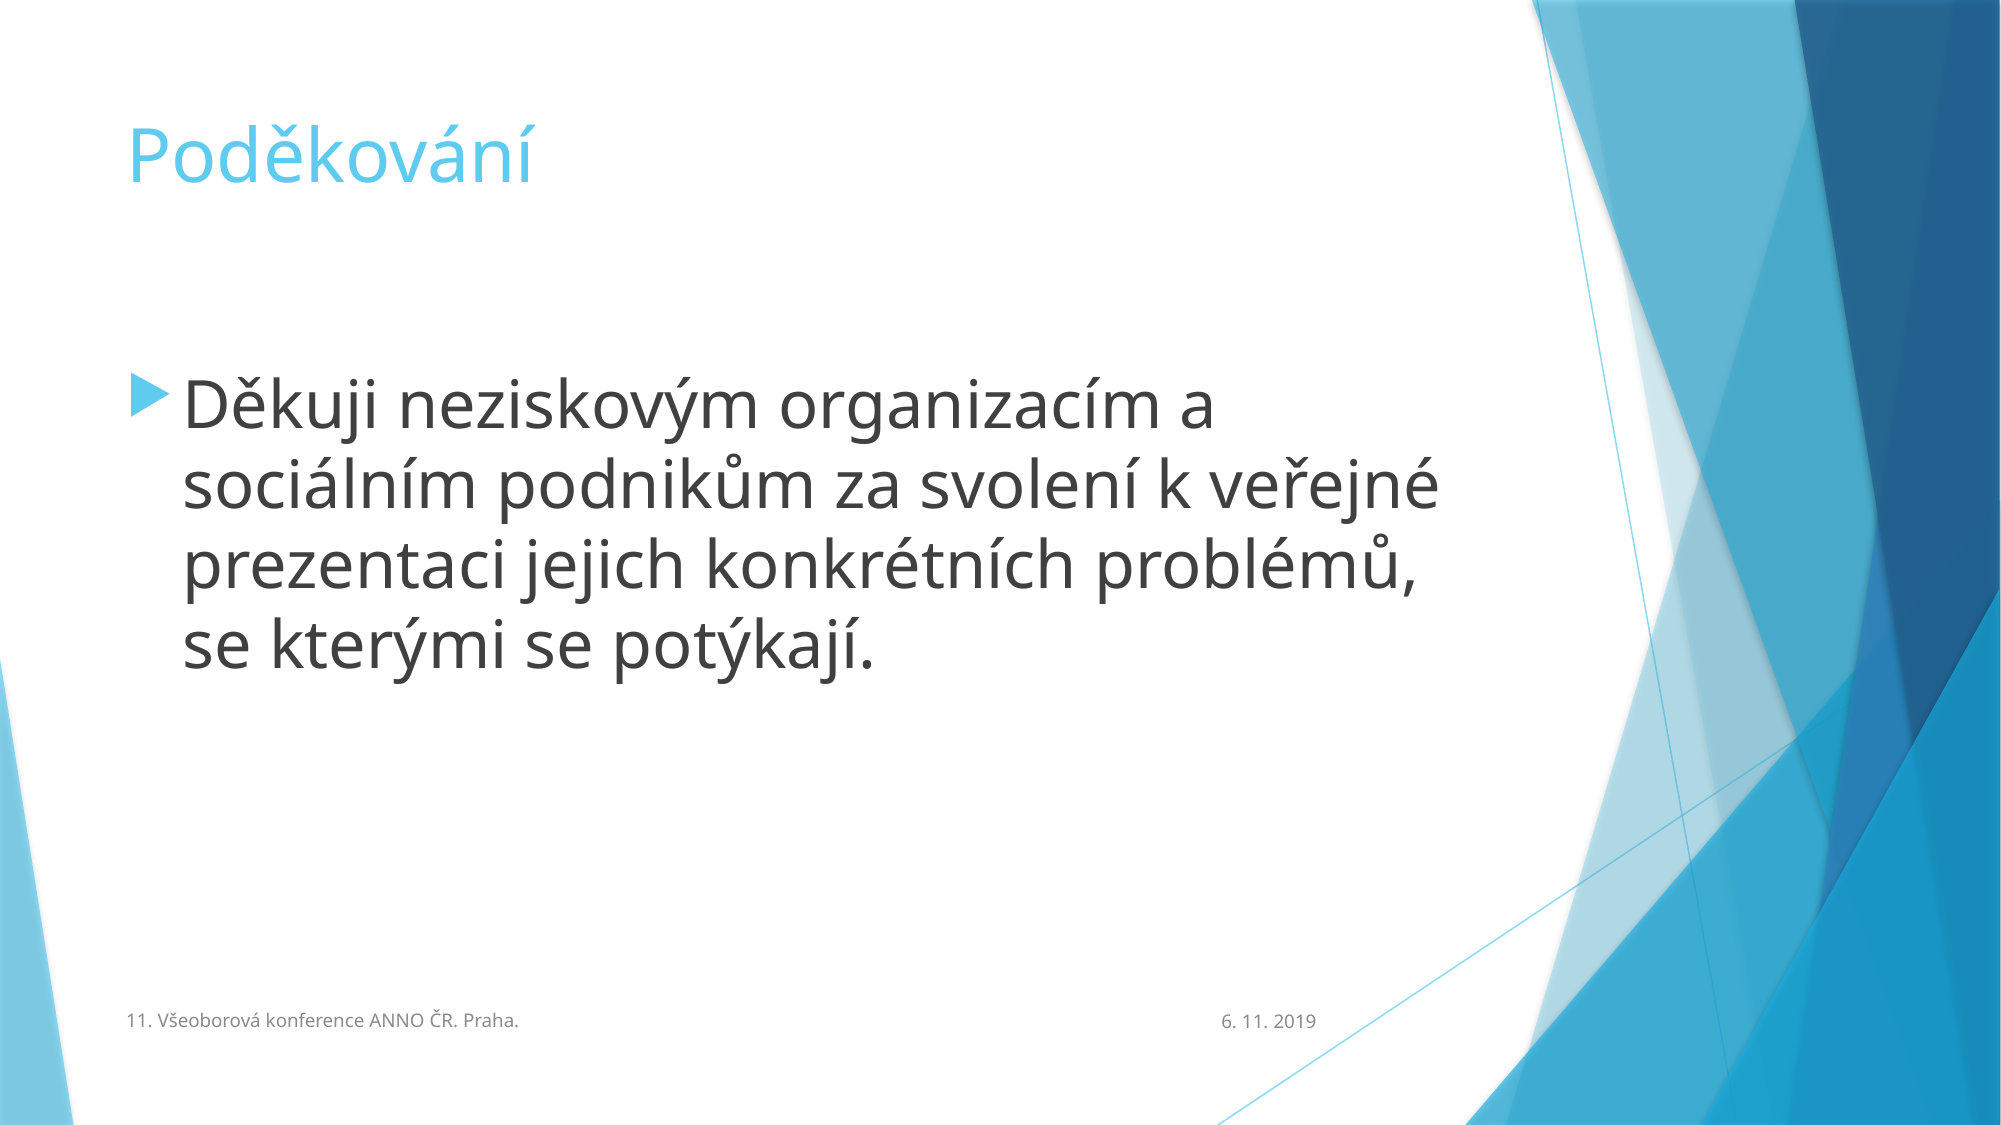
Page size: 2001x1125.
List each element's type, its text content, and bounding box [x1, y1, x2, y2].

title Poděkování [111, 99, 1522, 317]
list Děkuji neziskovým organizacím a sociálním podnikům za svolení k veřejné prezentaci jejich konkrétních problémů, se kterými se potýkají. [111, 354, 1522, 992]
slide_number 6. 11. 2019 [1181, 991, 1332, 1051]
footer 11. Všeoborová konference ANNO ČR. Praha. [111, 991, 1145, 1051]
